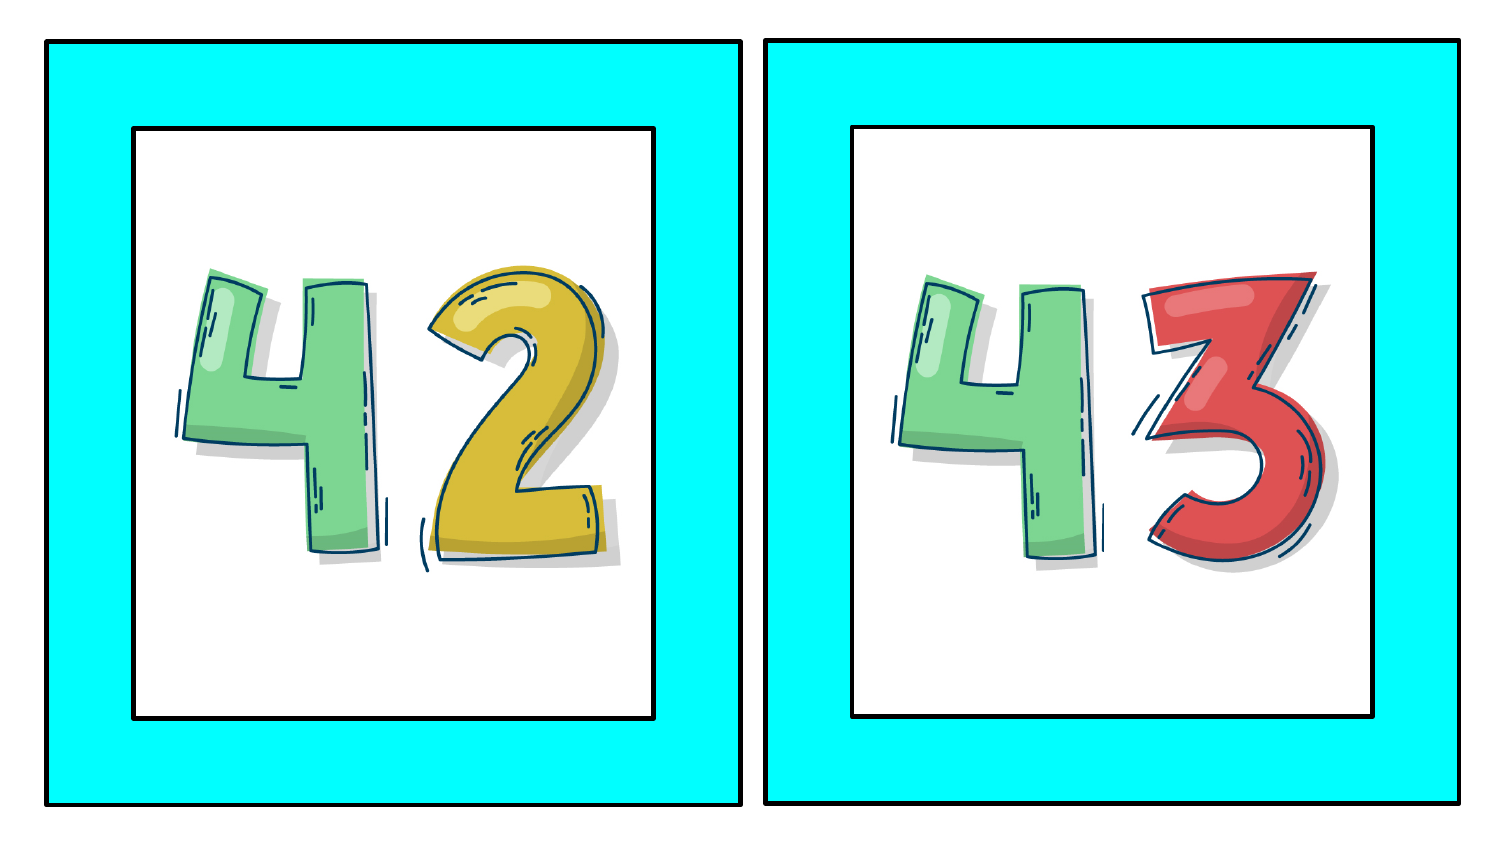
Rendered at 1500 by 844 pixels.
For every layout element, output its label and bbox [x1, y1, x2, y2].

picture [875, 256, 1350, 589]
text_box [46, 41, 741, 806]
text_box [765, 40, 1460, 804]
picture [158, 255, 635, 585]
